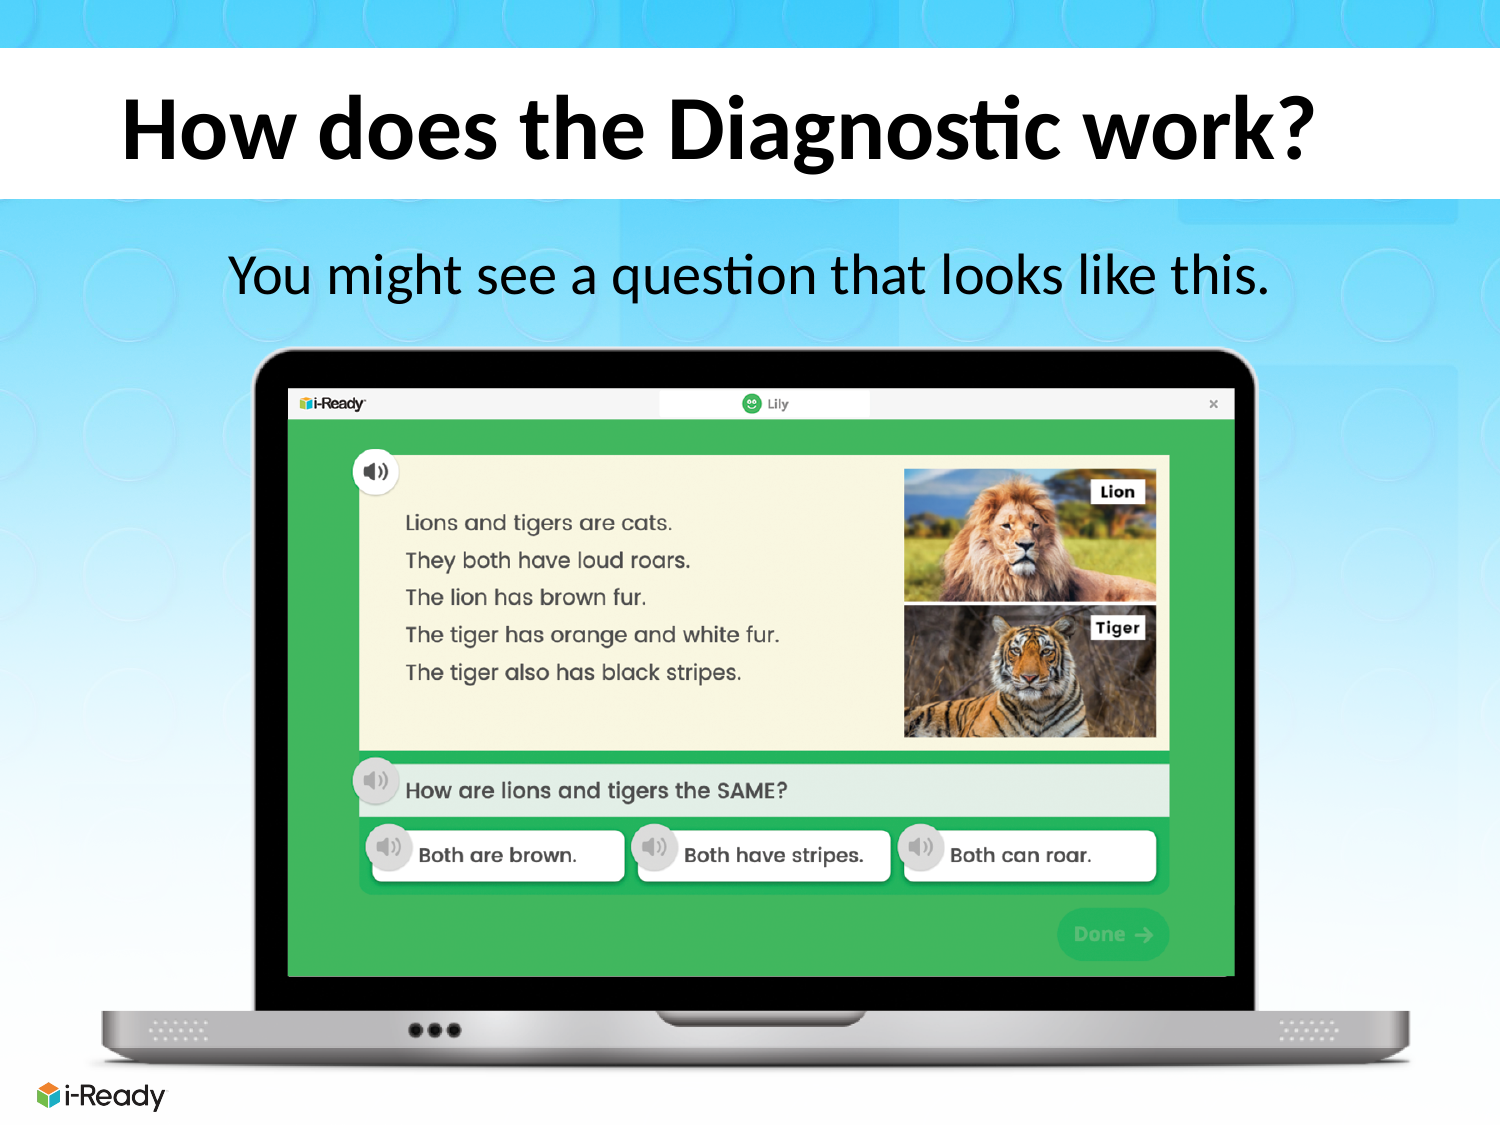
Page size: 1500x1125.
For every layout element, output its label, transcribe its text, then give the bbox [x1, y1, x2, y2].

picture [0, 0, 1500, 47]
picture [0, 200, 1500, 1125]
text_box [0, 47, 1500, 200]
text_box How does the Diagnostic work? [107, 60, 1499, 186]
